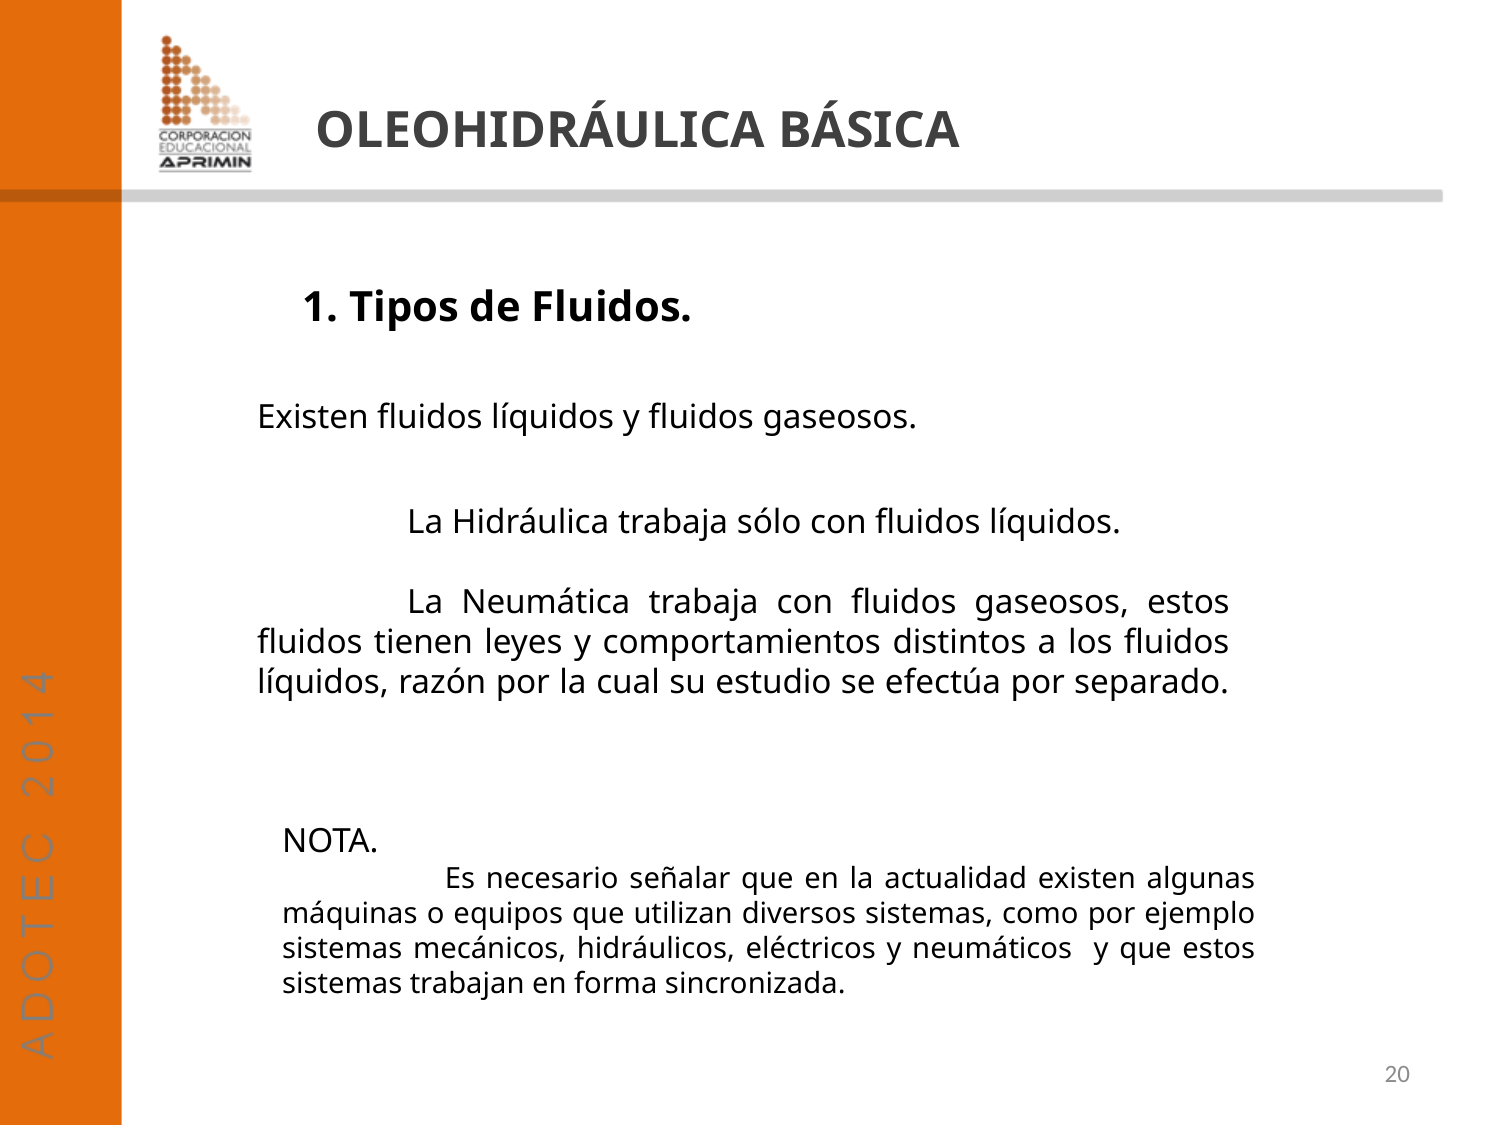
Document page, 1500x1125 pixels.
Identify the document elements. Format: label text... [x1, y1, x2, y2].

text_box La Hidráulica trabaja sólo con fluidos líquidos. La Neumática trabaja con fluidos gaseosos, estos fluidos tienen leyes y comportamientos distintos a los fluidos líquidos, razón por la cual su estudio se efectúa por separado. [242, 493, 1247, 748]
slide_number 20 [1074, 1042, 1425, 1103]
text_box Existen fluidos líquidos y fluidos gaseosos. [242, 387, 1010, 443]
text_box OLEOHIDRÁULICA BÁSICA [301, 89, 1211, 165]
picture [0, 0, 1500, 1125]
text_box NOTA. Es necesario señalar que en la actualidad existen algunas máquinas o equipos que utilizan diversos sistemas, como por ejemplo sistemas mecánicos, hidráulicos, eléctricos y neumáticos y que estos sistemas trabajan en forma sincronizada. [266, 811, 1271, 1007]
text_box 1. Tipos de Fluidos. [287, 272, 708, 338]
